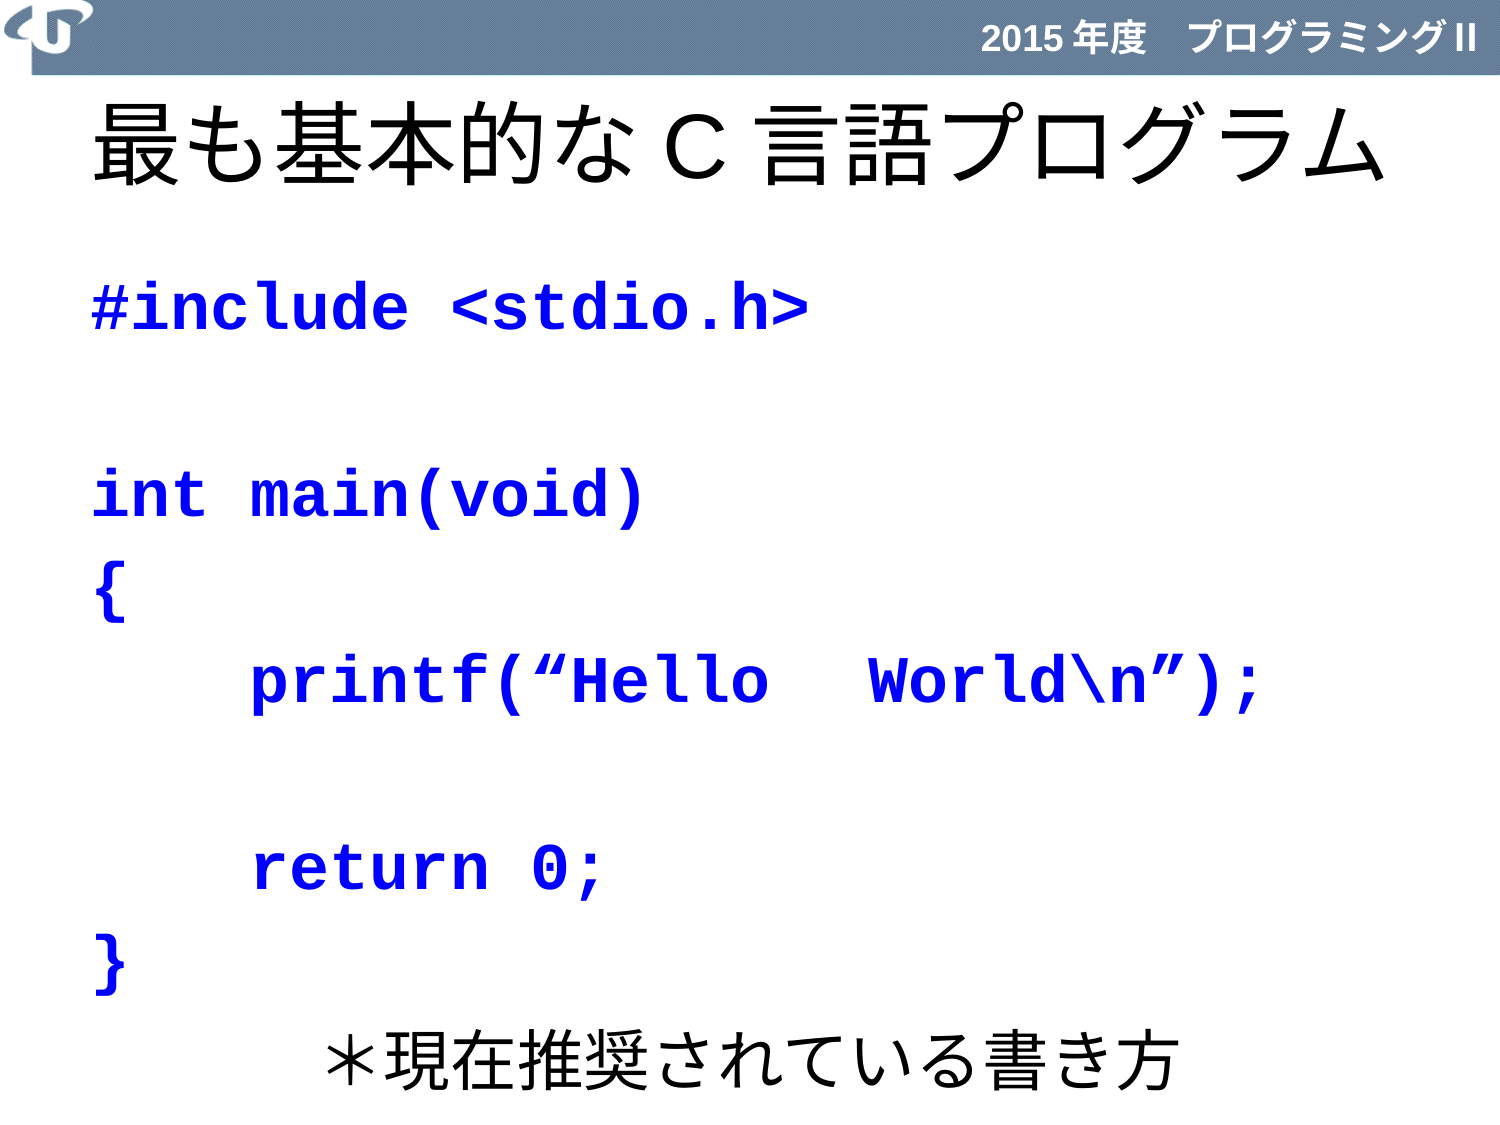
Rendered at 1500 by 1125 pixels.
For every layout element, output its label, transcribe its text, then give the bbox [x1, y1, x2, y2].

picture [0, 0, 1500, 1125]
list #include <stdio.h> int main(void) { printf(“Hello World\n”); return 0; } [75, 255, 1425, 1059]
title 最も基本的なC言語プログラム [75, 75, 1425, 208]
text_box ＊現在推奨されている書き方 [302, 1010, 1198, 1106]
